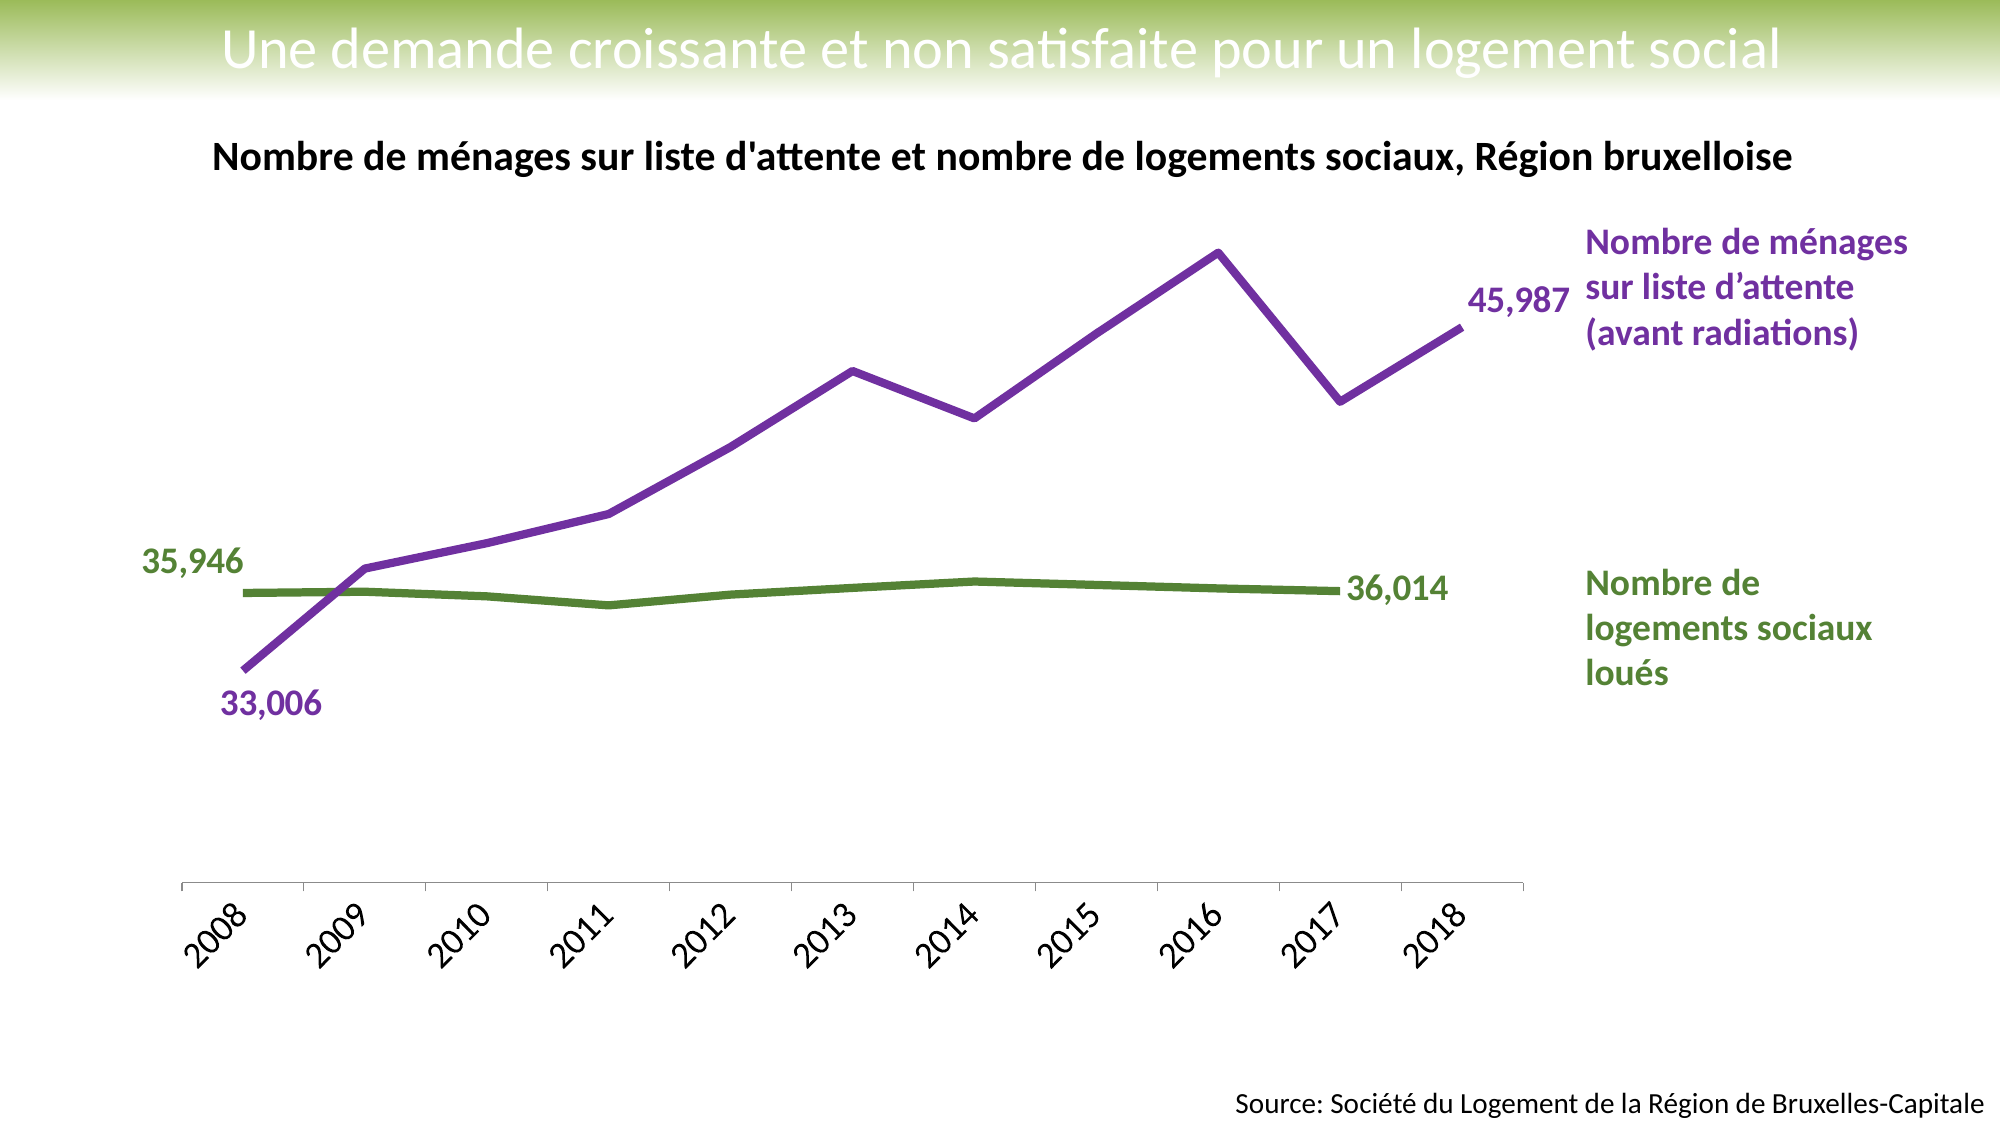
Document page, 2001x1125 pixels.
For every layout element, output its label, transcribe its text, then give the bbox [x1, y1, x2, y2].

text_box Une demande croissante et non satisfaite pour un logement social [0, 3, 2000, 88]
chart [141, 210, 1571, 1033]
text_box Source: Société du Logement de la Région de Bruxelles-Capitale [1071, 1077, 2000, 1125]
text_box Nombre de logements sociaux loués [1571, 550, 1947, 701]
text_box Nombre de ménages sur liste d'attente et nombre de logements sociaux, Région bruxelloise [3, 120, 2000, 186]
text_box Nombre de ménages sur liste d’attente (avant radiations) [1571, 210, 1947, 360]
